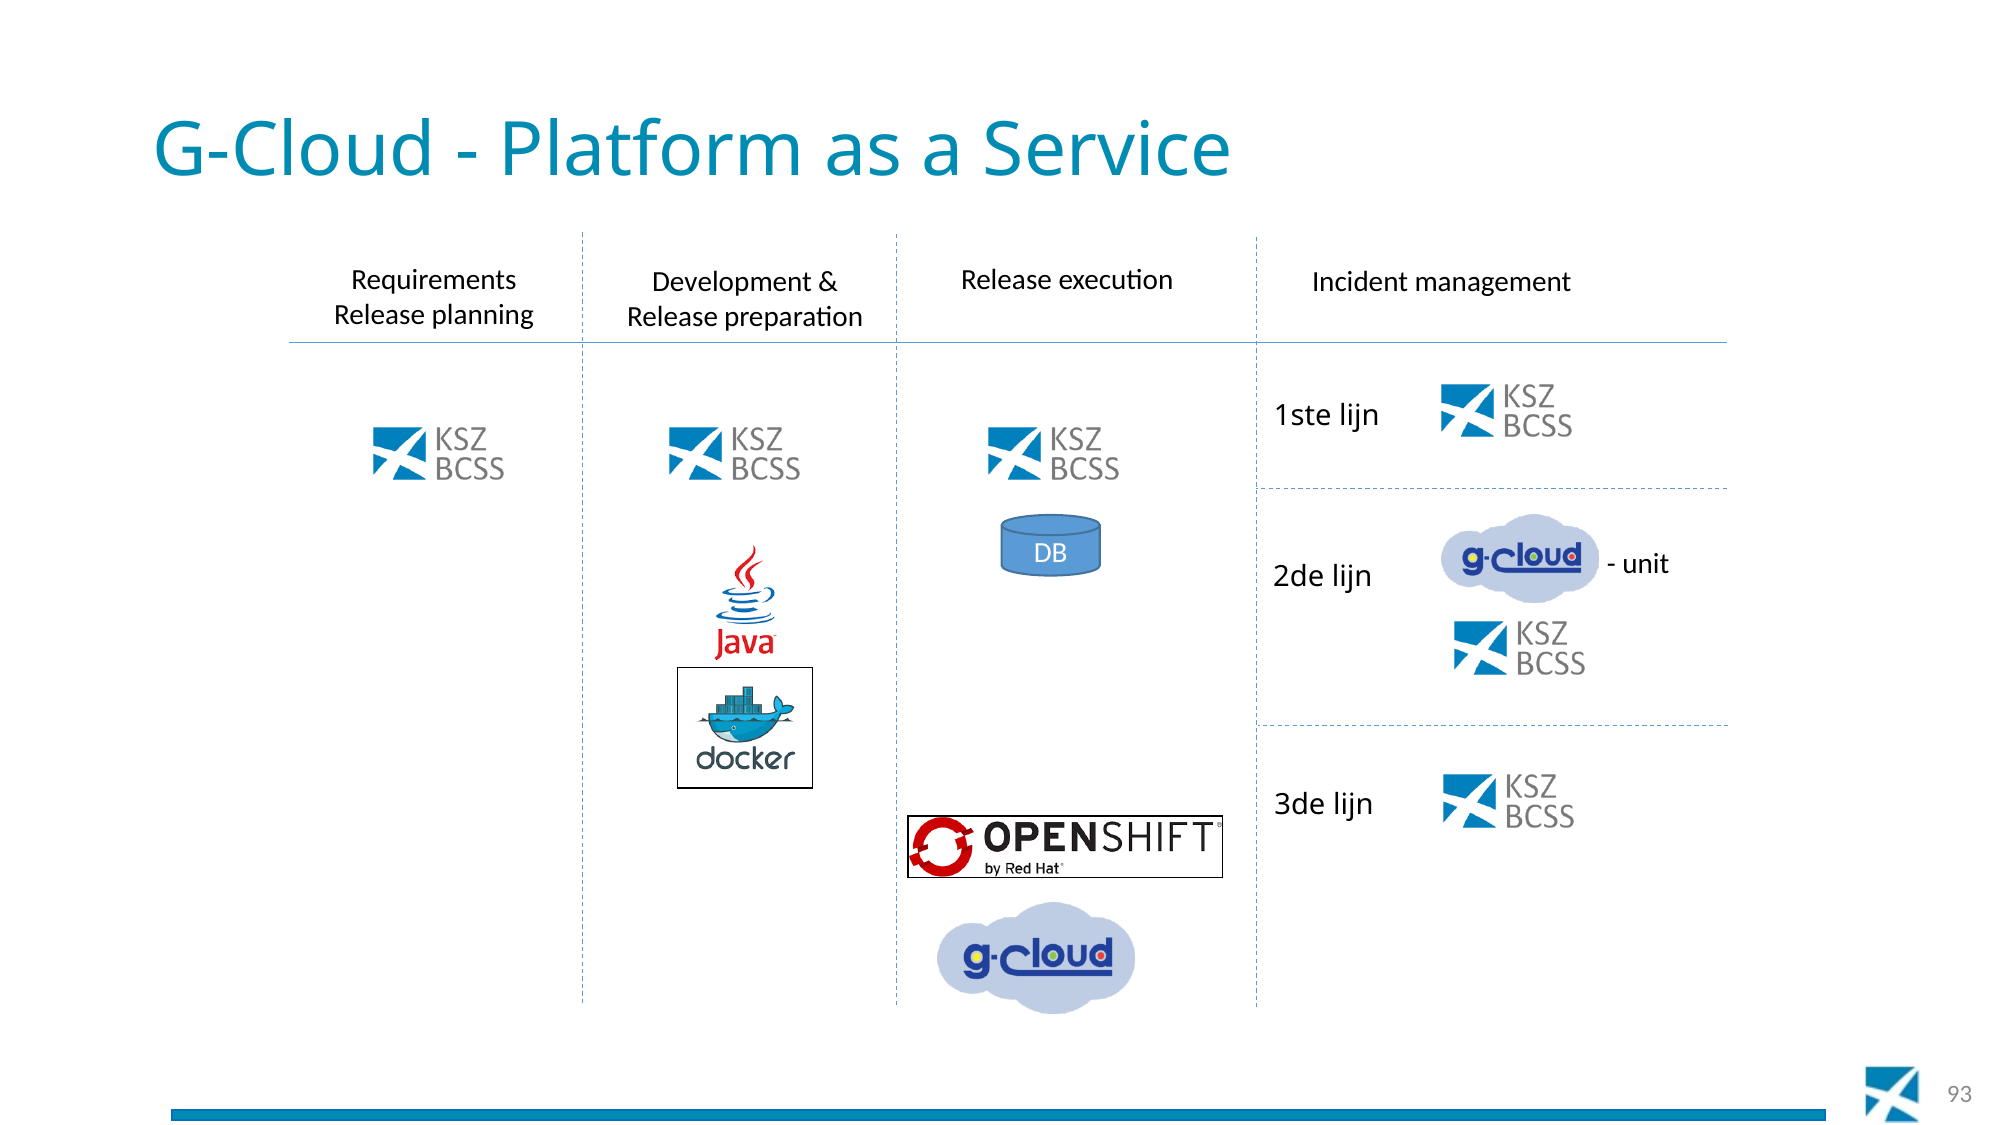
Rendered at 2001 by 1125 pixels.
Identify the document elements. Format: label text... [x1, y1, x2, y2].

text_box 3de lijn [1259, 777, 1389, 828]
picture [1443, 774, 1575, 828]
title G-Cloud - Platform as a Service [137, 42, 1863, 260]
text_box Release execution [946, 253, 1189, 303]
picture [373, 427, 505, 480]
picture [1863, 1064, 1924, 1123]
picture [908, 816, 1222, 877]
text_box 1ste lijn [1259, 389, 1395, 439]
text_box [1441, 514, 1686, 603]
picture [669, 427, 801, 480]
picture [1441, 384, 1573, 438]
text_box Requirements Release planning [319, 253, 549, 338]
picture [937, 902, 1135, 1014]
text_box Development & Release preparation [612, 254, 878, 340]
picture [1454, 621, 1586, 675]
text_box Incident management [1297, 255, 1587, 305]
picture [677, 534, 813, 788]
picture [988, 427, 1120, 480]
text_box 2de lijn [1258, 549, 1388, 600]
text_box DB [1000, 513, 1101, 577]
